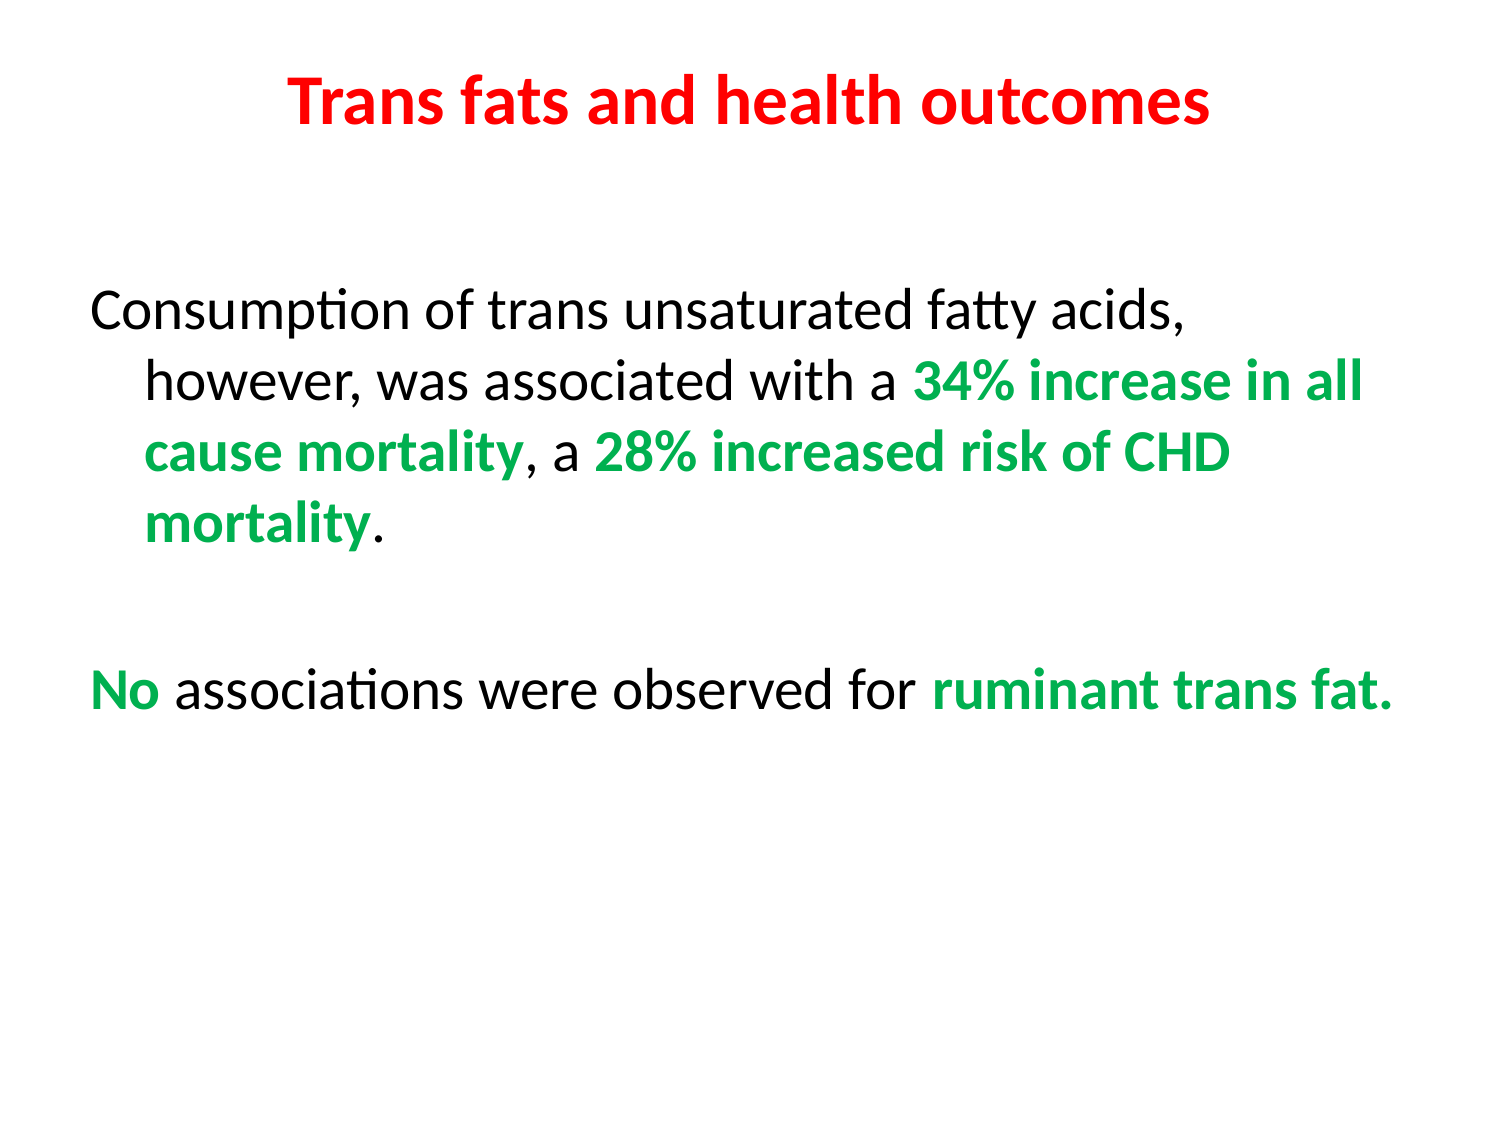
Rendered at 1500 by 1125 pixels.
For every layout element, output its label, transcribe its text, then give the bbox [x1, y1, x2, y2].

list Consumption of trans unsaturated fatty acids, however, was associated with a 34% increase in all cause mortality, a 28% increased risk of CHD mortality. No associations were observed for ruminant trans fat. [75, 262, 1425, 1005]
title Trans fats and health outcomes [75, 45, 1425, 233]
